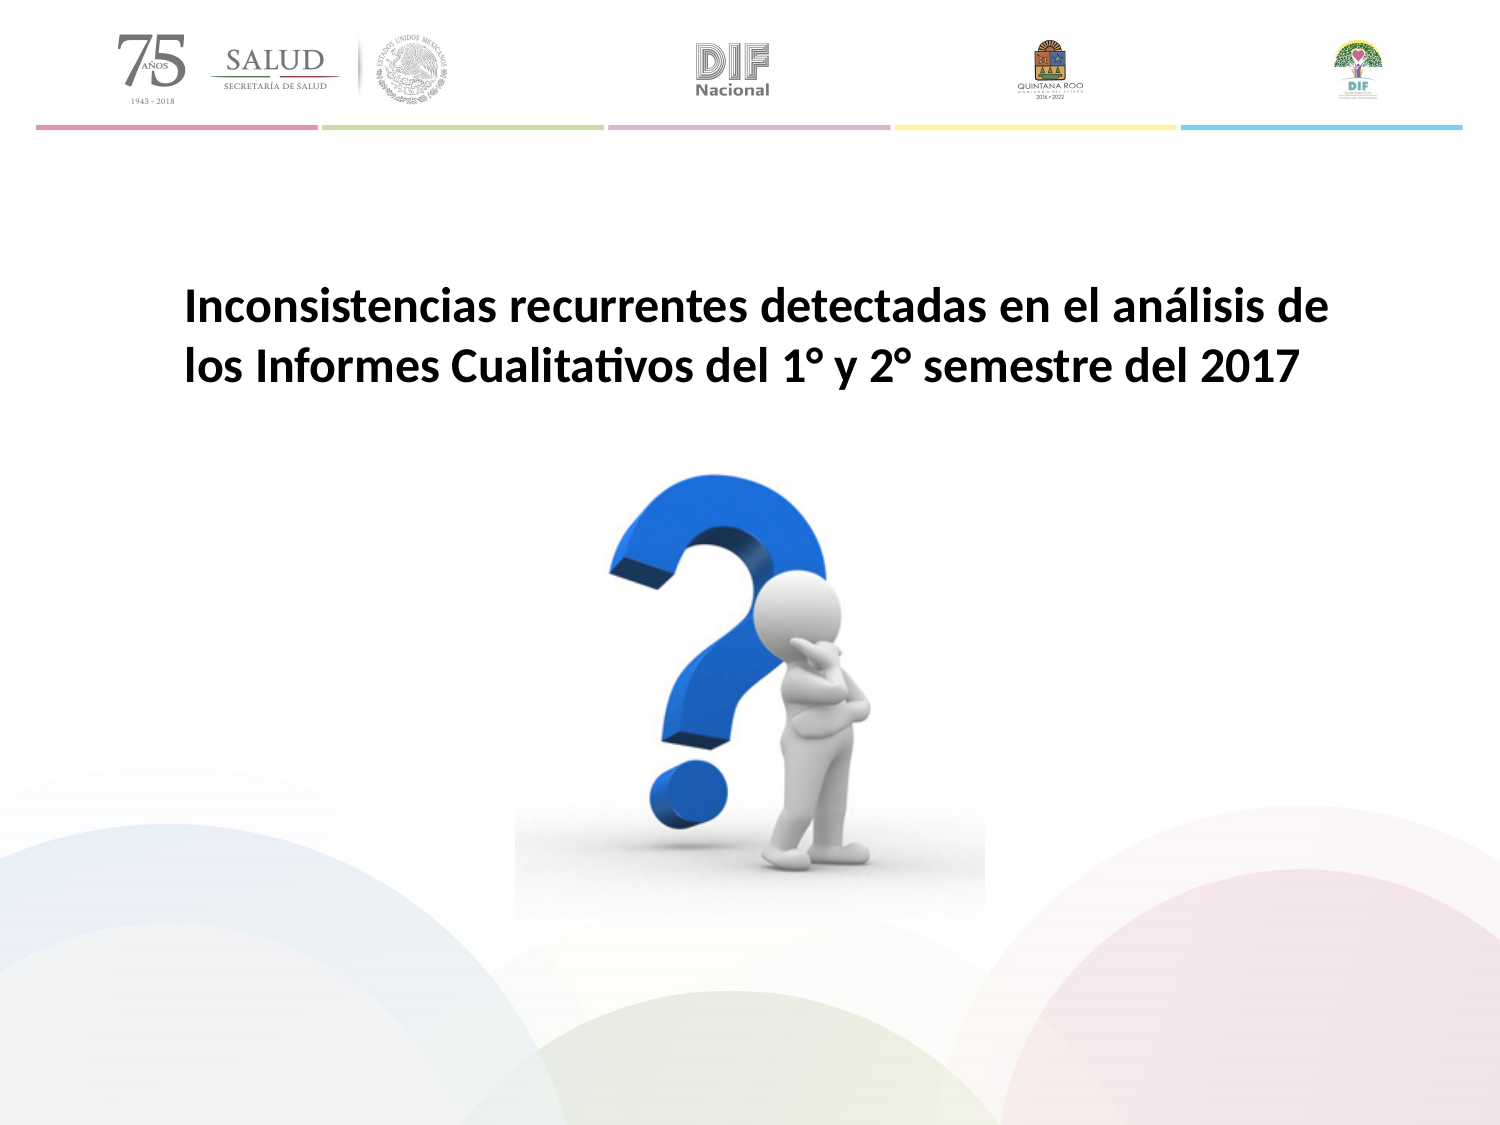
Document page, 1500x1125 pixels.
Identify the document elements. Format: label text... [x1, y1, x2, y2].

text_box Inconsistencias recurrentes detectadas en el análisis de los Informes Cualitativos del 1° y 2° semestre del 2017 [169, 264, 1346, 400]
picture [0, 0, 1500, 1125]
